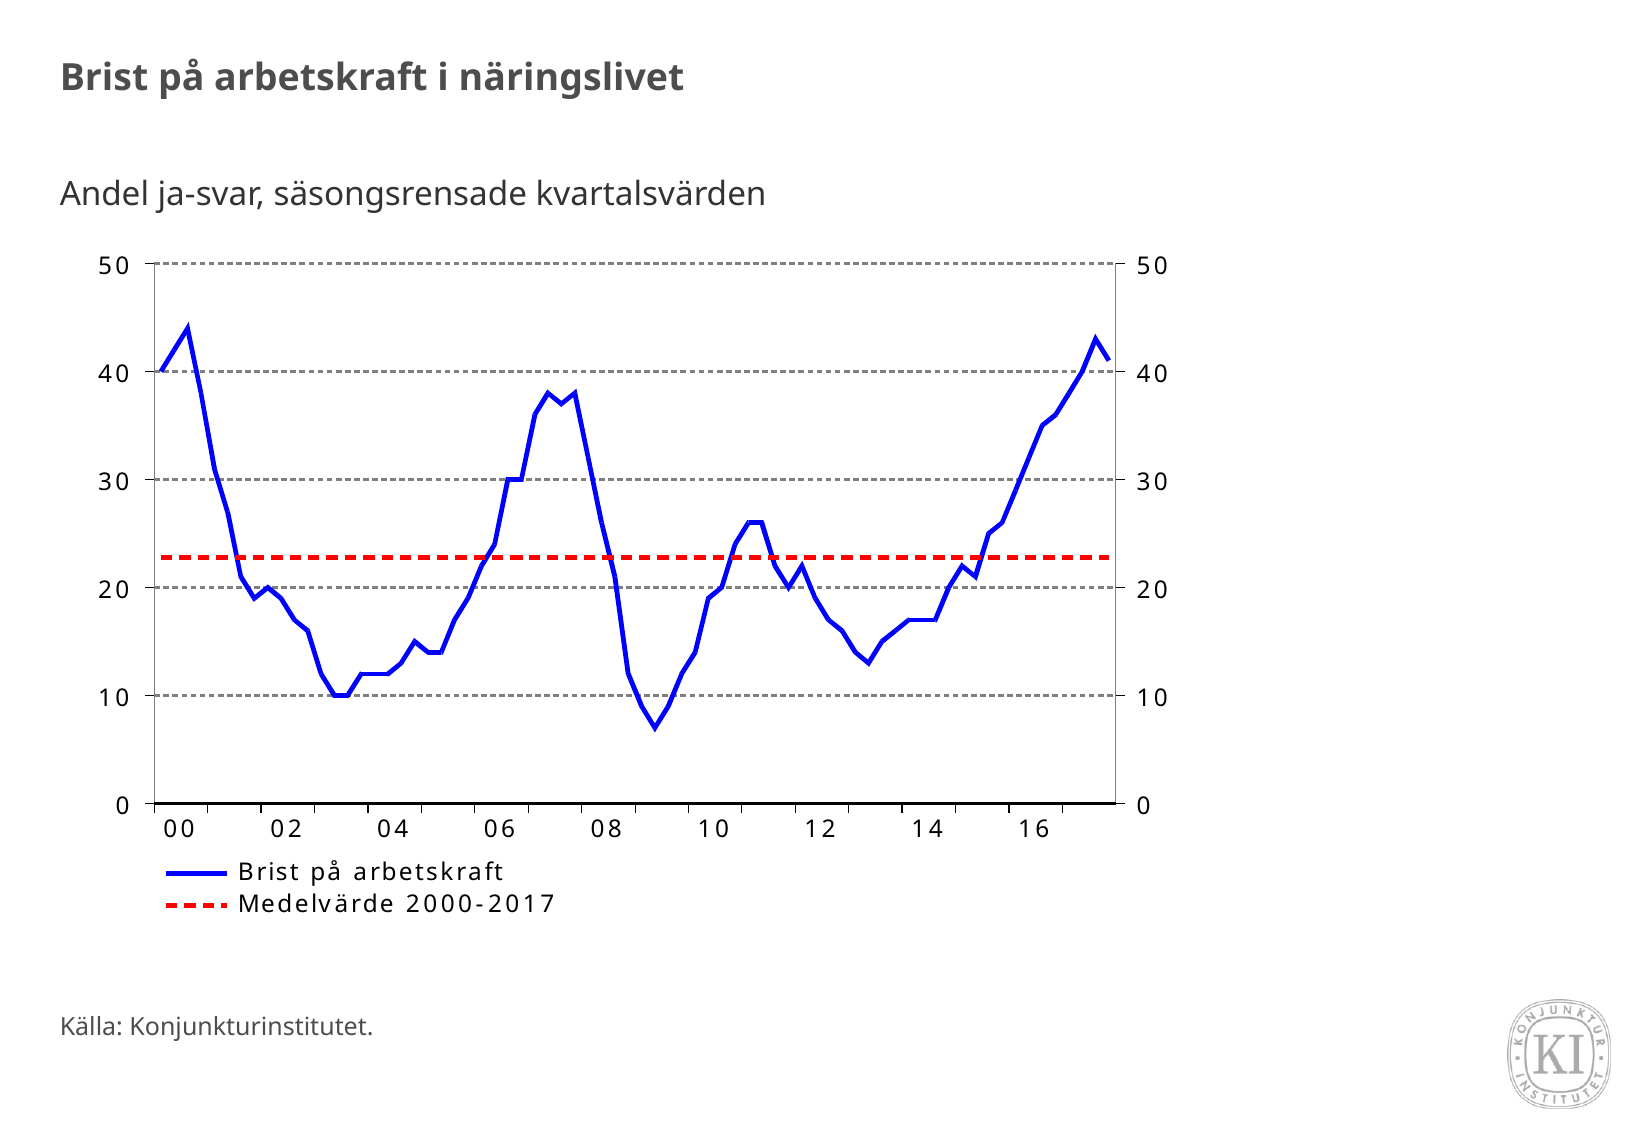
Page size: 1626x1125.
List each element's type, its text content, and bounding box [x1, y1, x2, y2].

picture [1507, 999, 1611, 1109]
list Andel ja-svar, säsongsrensade kvartalsvärden [44, 125, 1545, 220]
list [59, 228, 1207, 946]
subtitle Källa: Konjunkturinstitutet. [44, 1003, 1474, 1106]
title Brist på arbetskraft i näringslivet [44, 45, 1545, 114]
